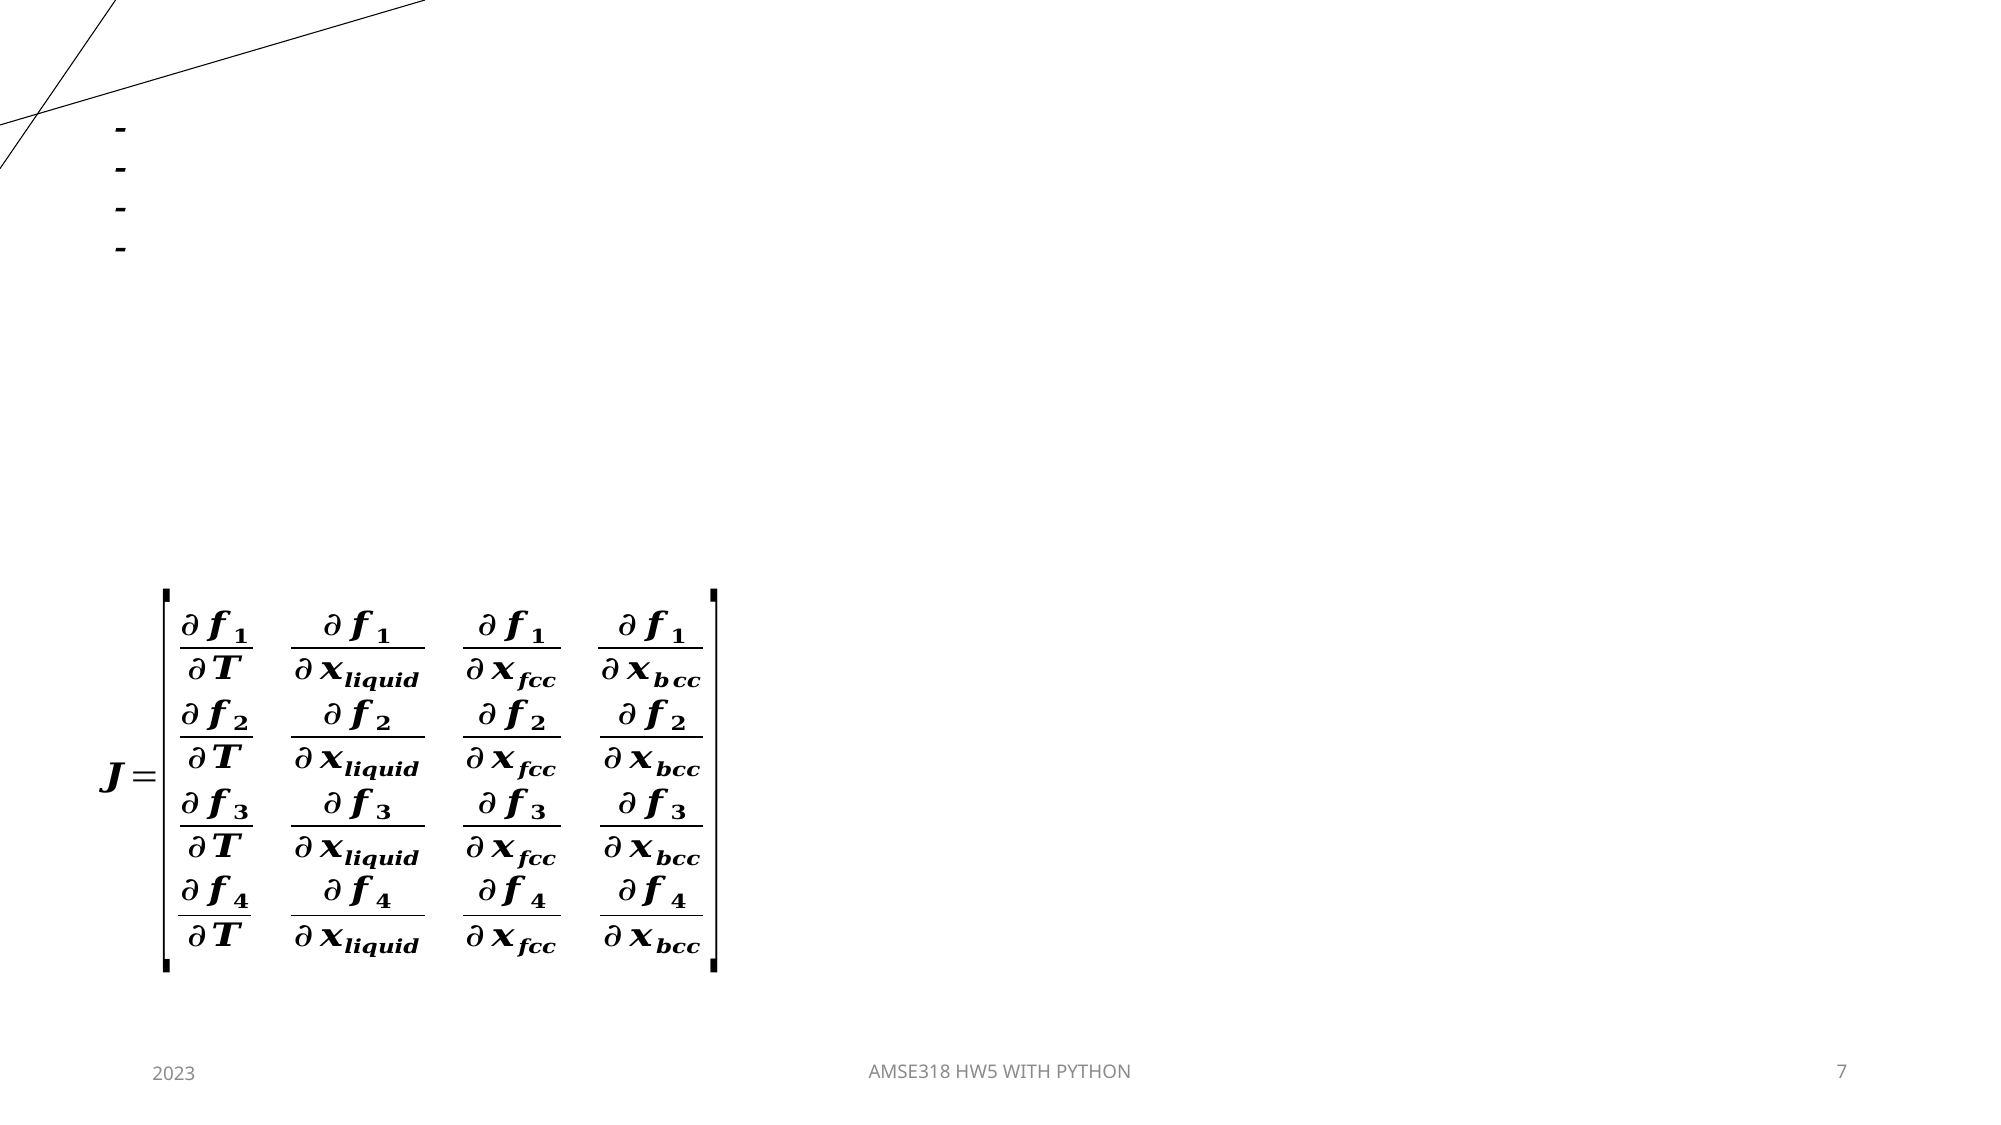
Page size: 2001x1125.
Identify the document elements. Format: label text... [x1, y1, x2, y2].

footer AMSE318 HW5 WITH PYTHON [662, 1042, 1338, 1103]
slide_number 7 [1412, 1042, 1863, 1103]
slide_number 2023 [137, 1042, 588, 1103]
